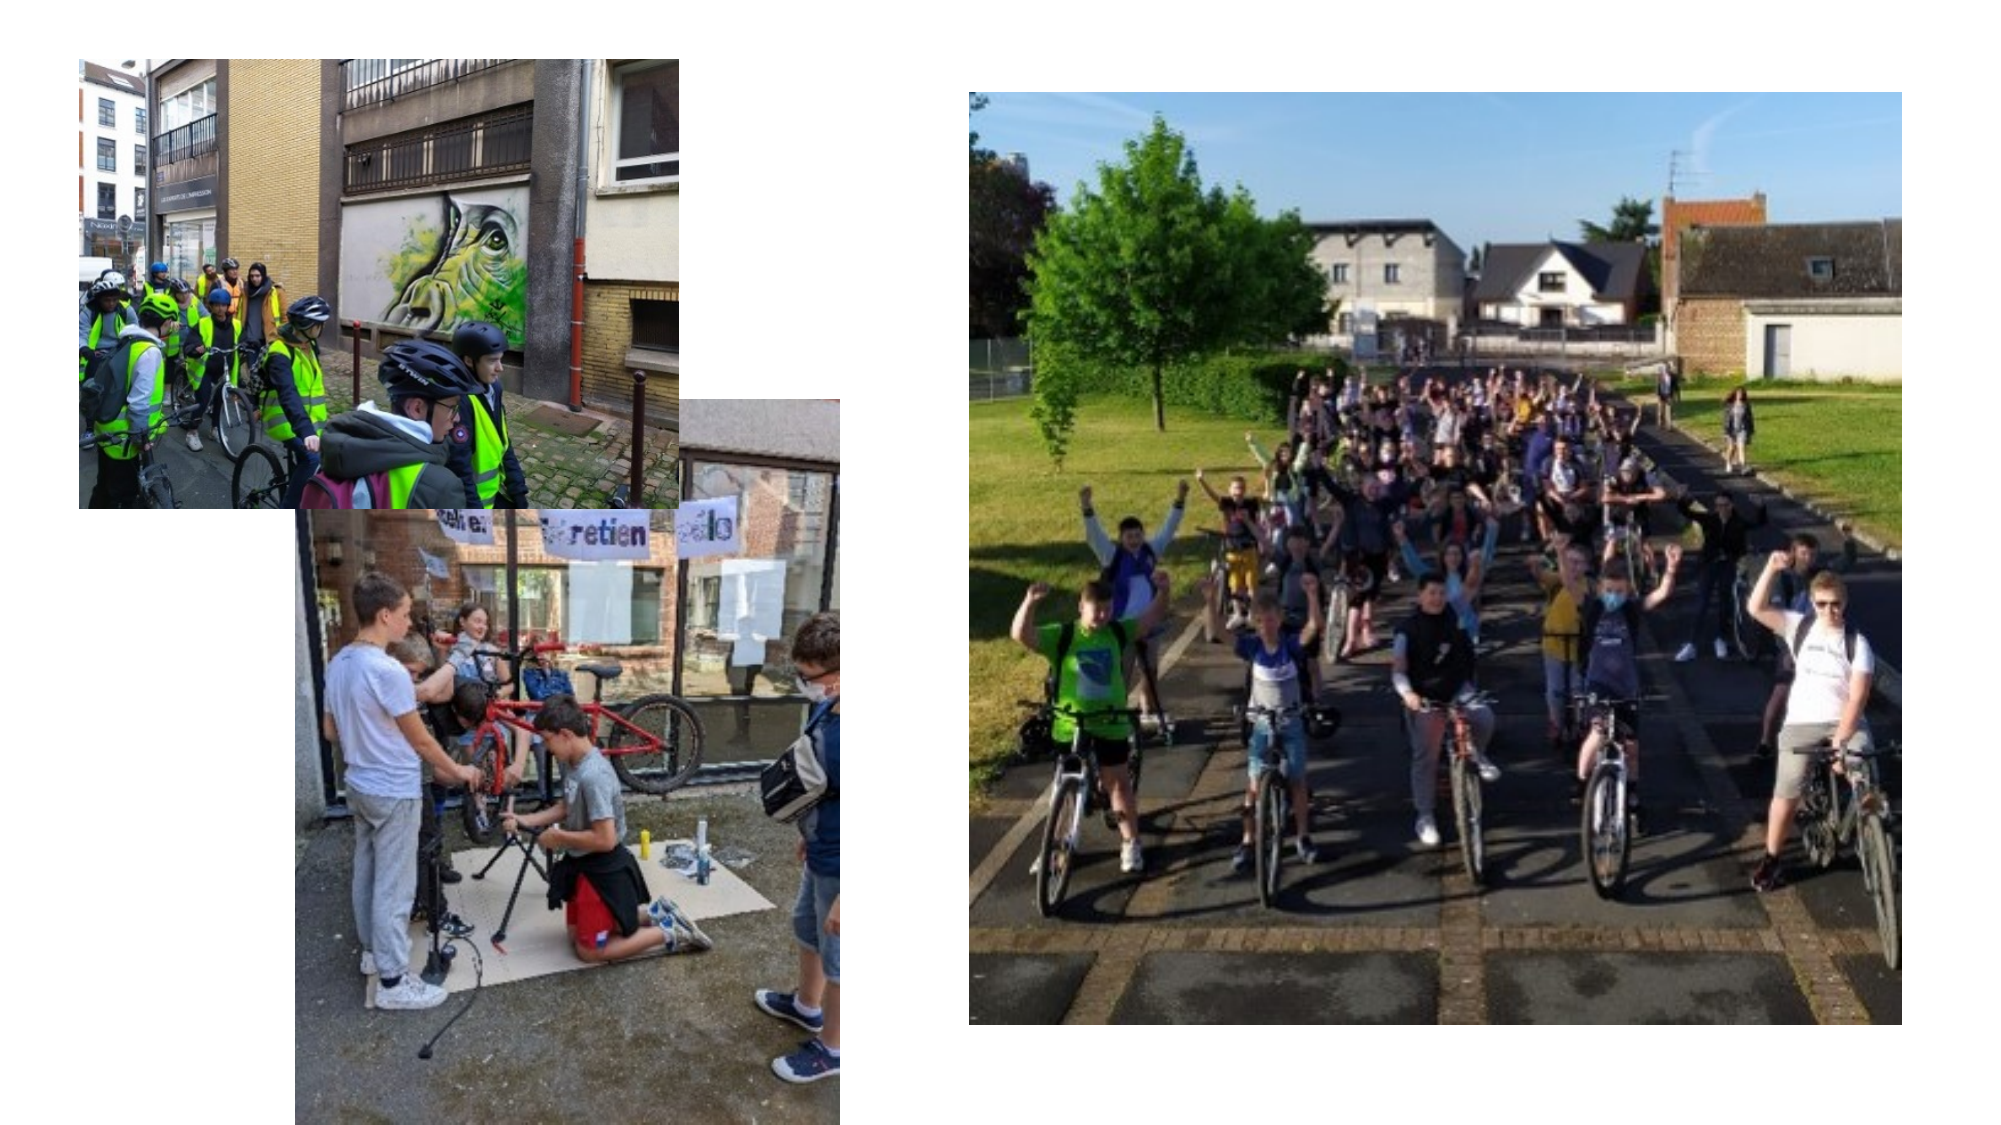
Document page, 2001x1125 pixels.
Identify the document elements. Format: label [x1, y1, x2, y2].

list [295, 399, 840, 1125]
picture [79, 59, 679, 509]
picture [969, 92, 1902, 1025]
